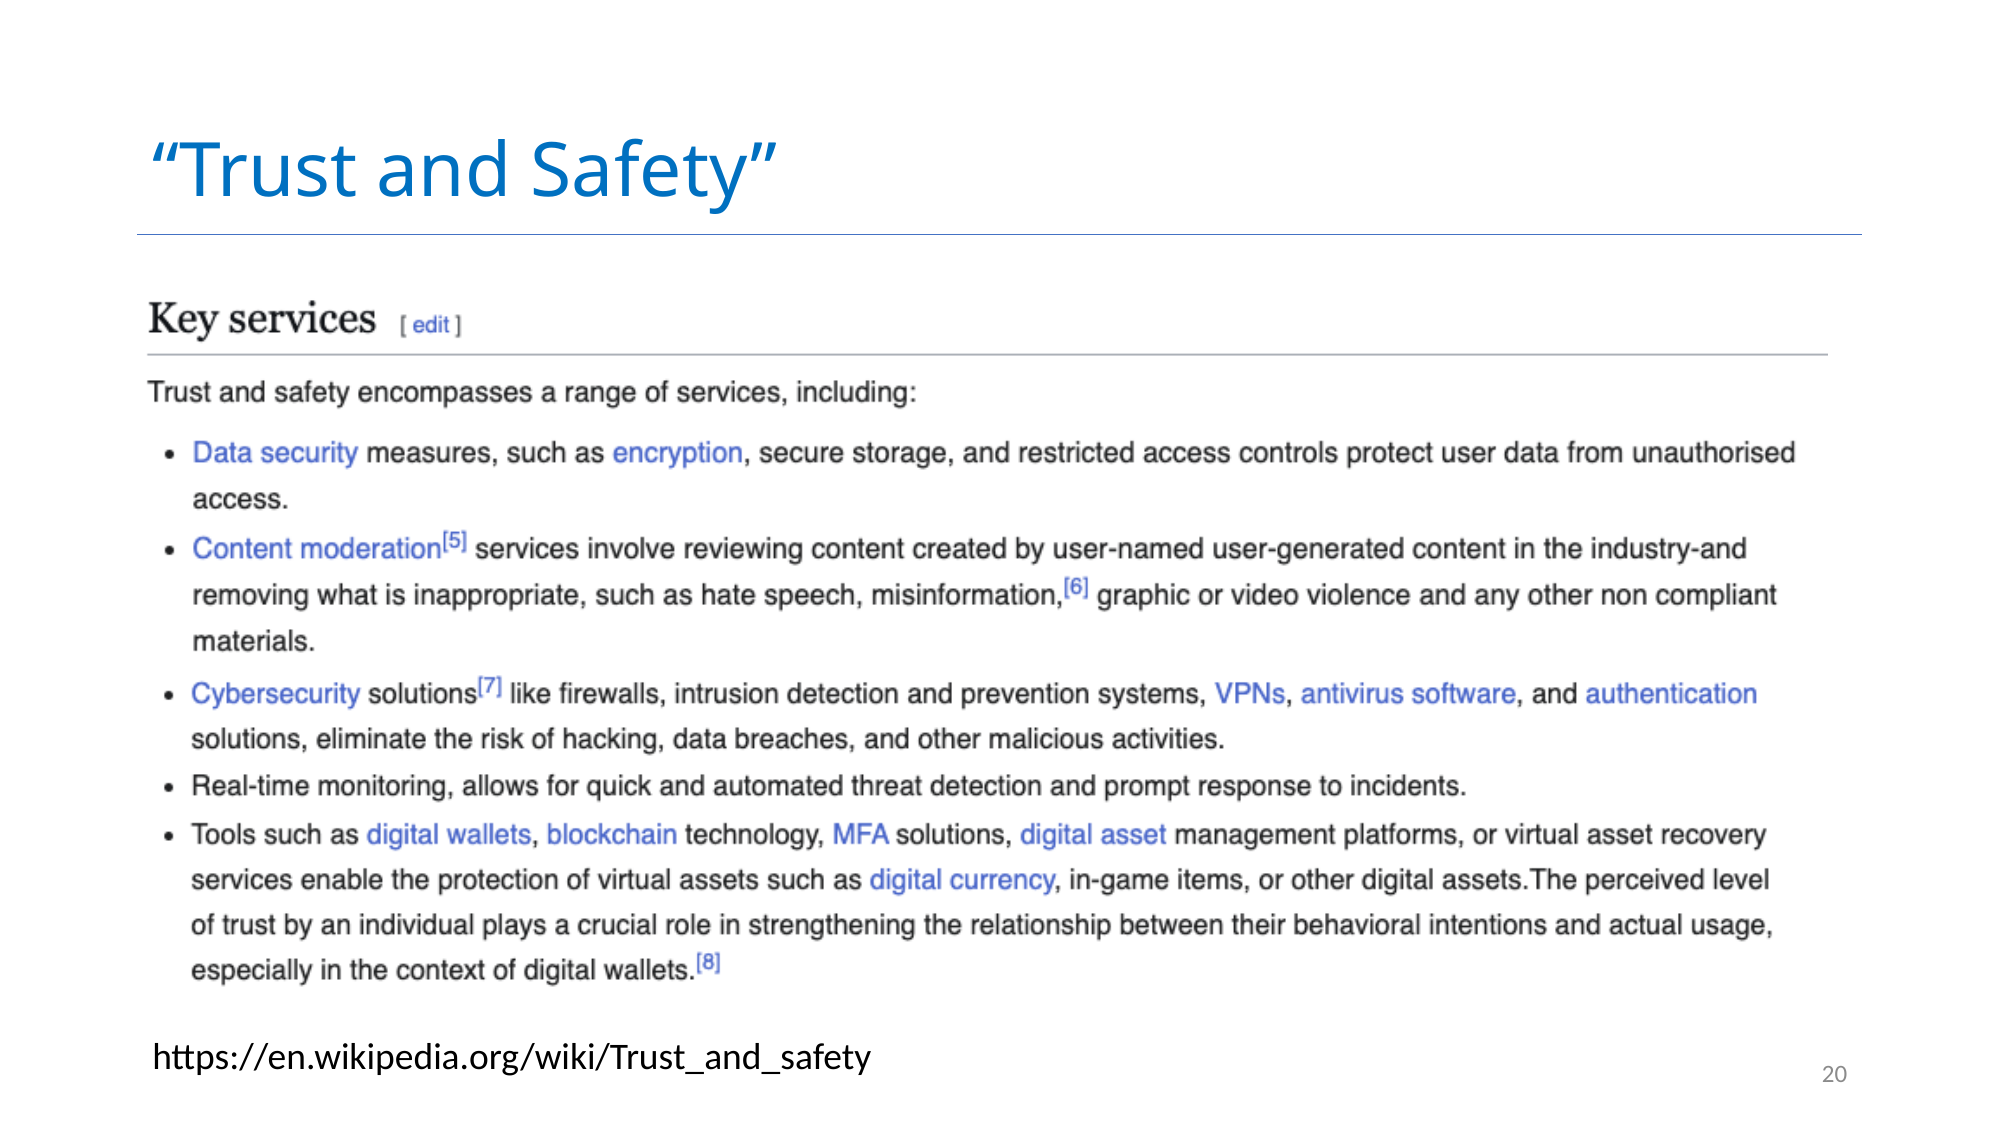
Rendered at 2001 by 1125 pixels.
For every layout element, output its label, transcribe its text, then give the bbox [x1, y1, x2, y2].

slide_number 20 [1412, 1042, 1863, 1103]
picture [137, 674, 1786, 1025]
title “Trust and Safety” [137, 3, 1863, 221]
picture [137, 283, 1828, 669]
text_box https://en.wikipedia.org/wiki/Trust_and_safety [137, 1025, 1138, 1084]
